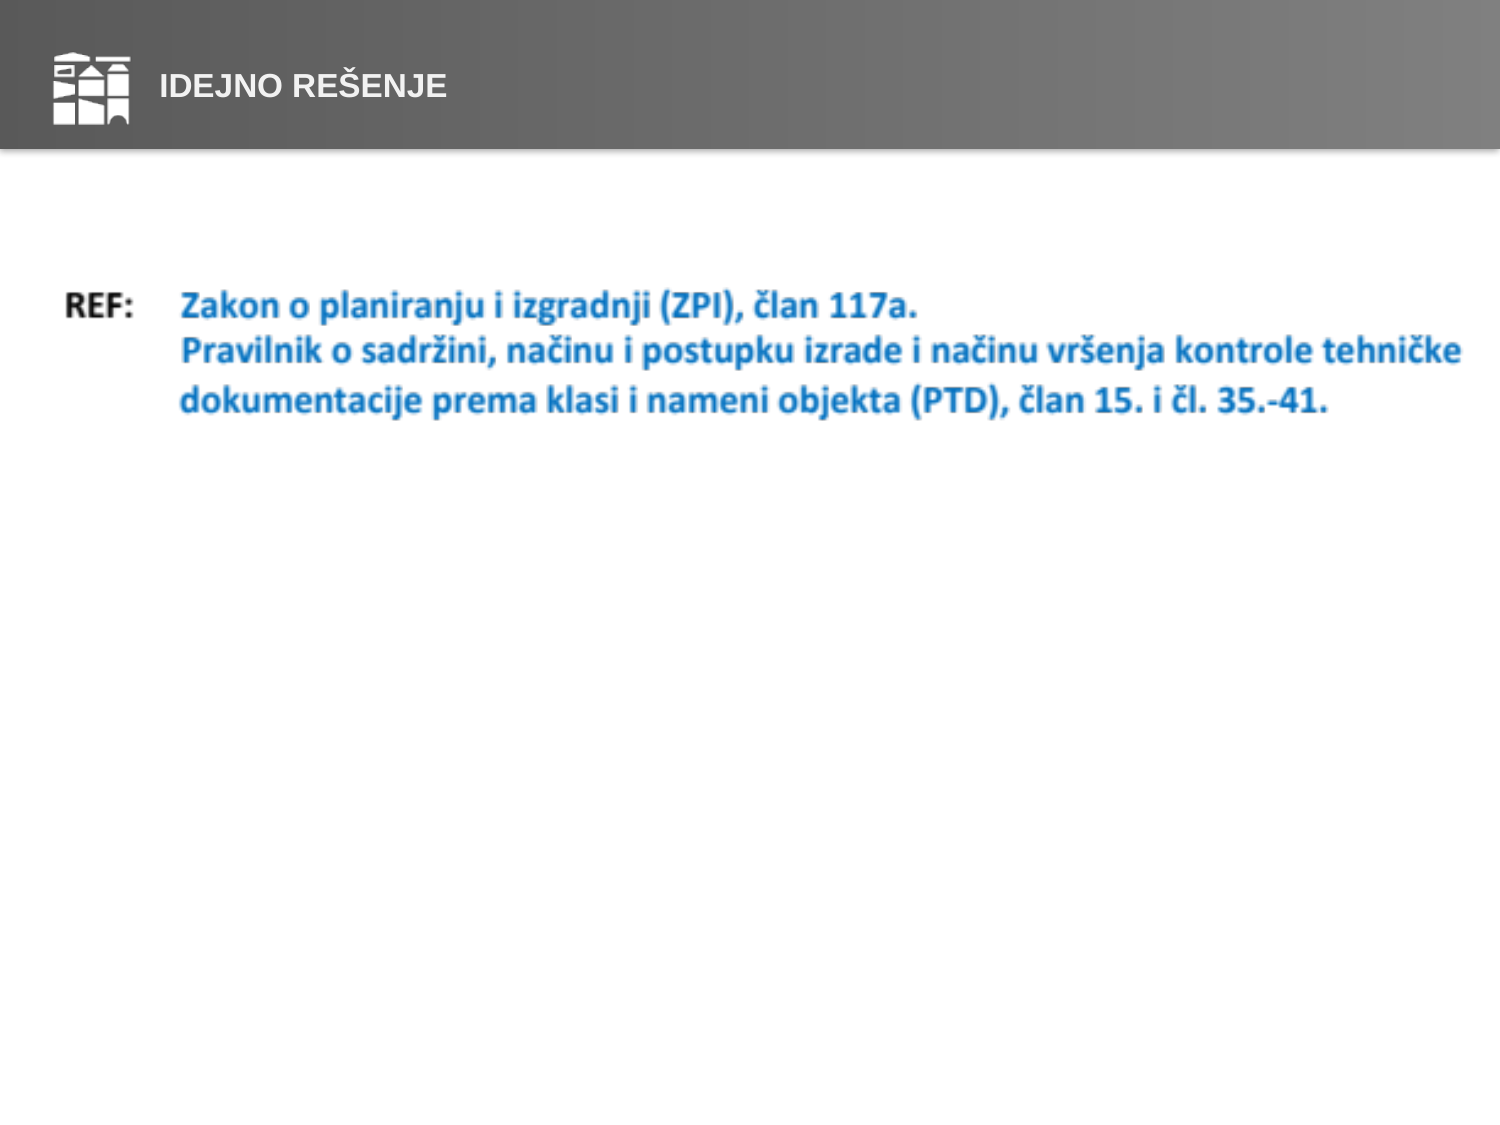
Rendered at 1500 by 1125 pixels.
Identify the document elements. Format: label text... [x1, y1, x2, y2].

picture [64, 231, 1500, 509]
picture [0, 42, 160, 143]
title IDEJNO REŠENJE [159, 42, 1471, 126]
